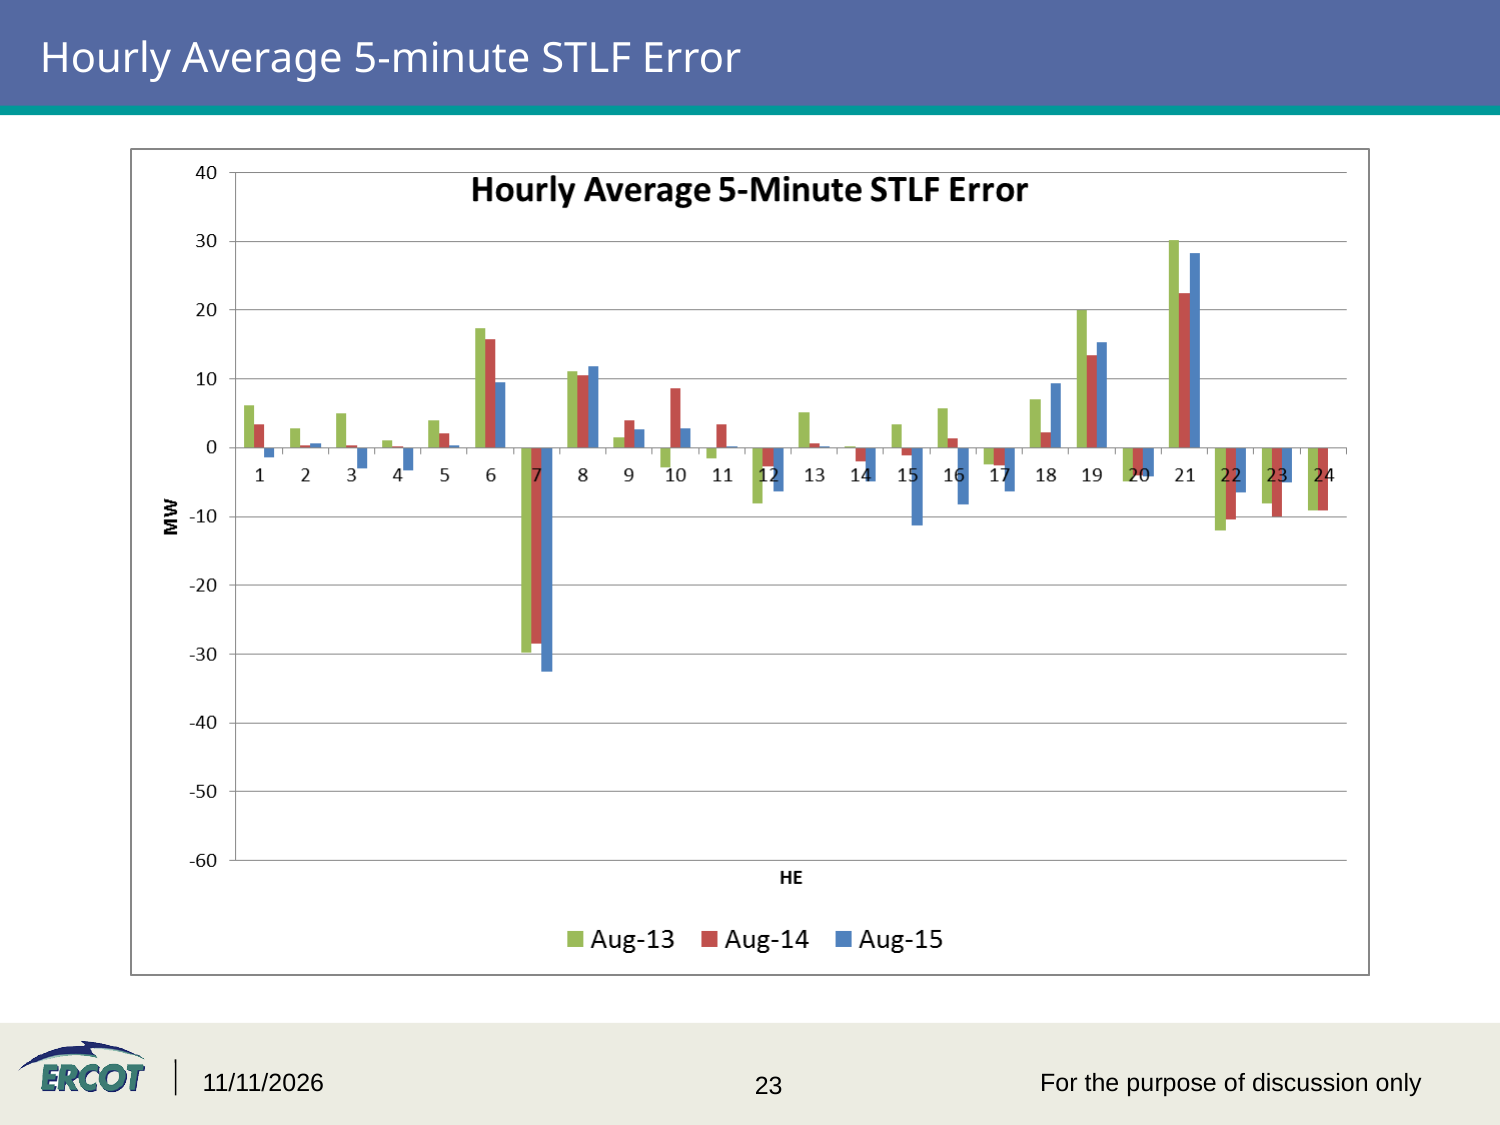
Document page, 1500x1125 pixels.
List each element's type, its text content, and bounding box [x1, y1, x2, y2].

footer For the purpose of discussion only [1024, 1059, 1438, 1125]
picture [130, 148, 1370, 977]
picture [10, 1031, 151, 1111]
title Hourly Average 5-minute STLF Error [24, 0, 1451, 113]
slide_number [187, 1059, 538, 1125]
